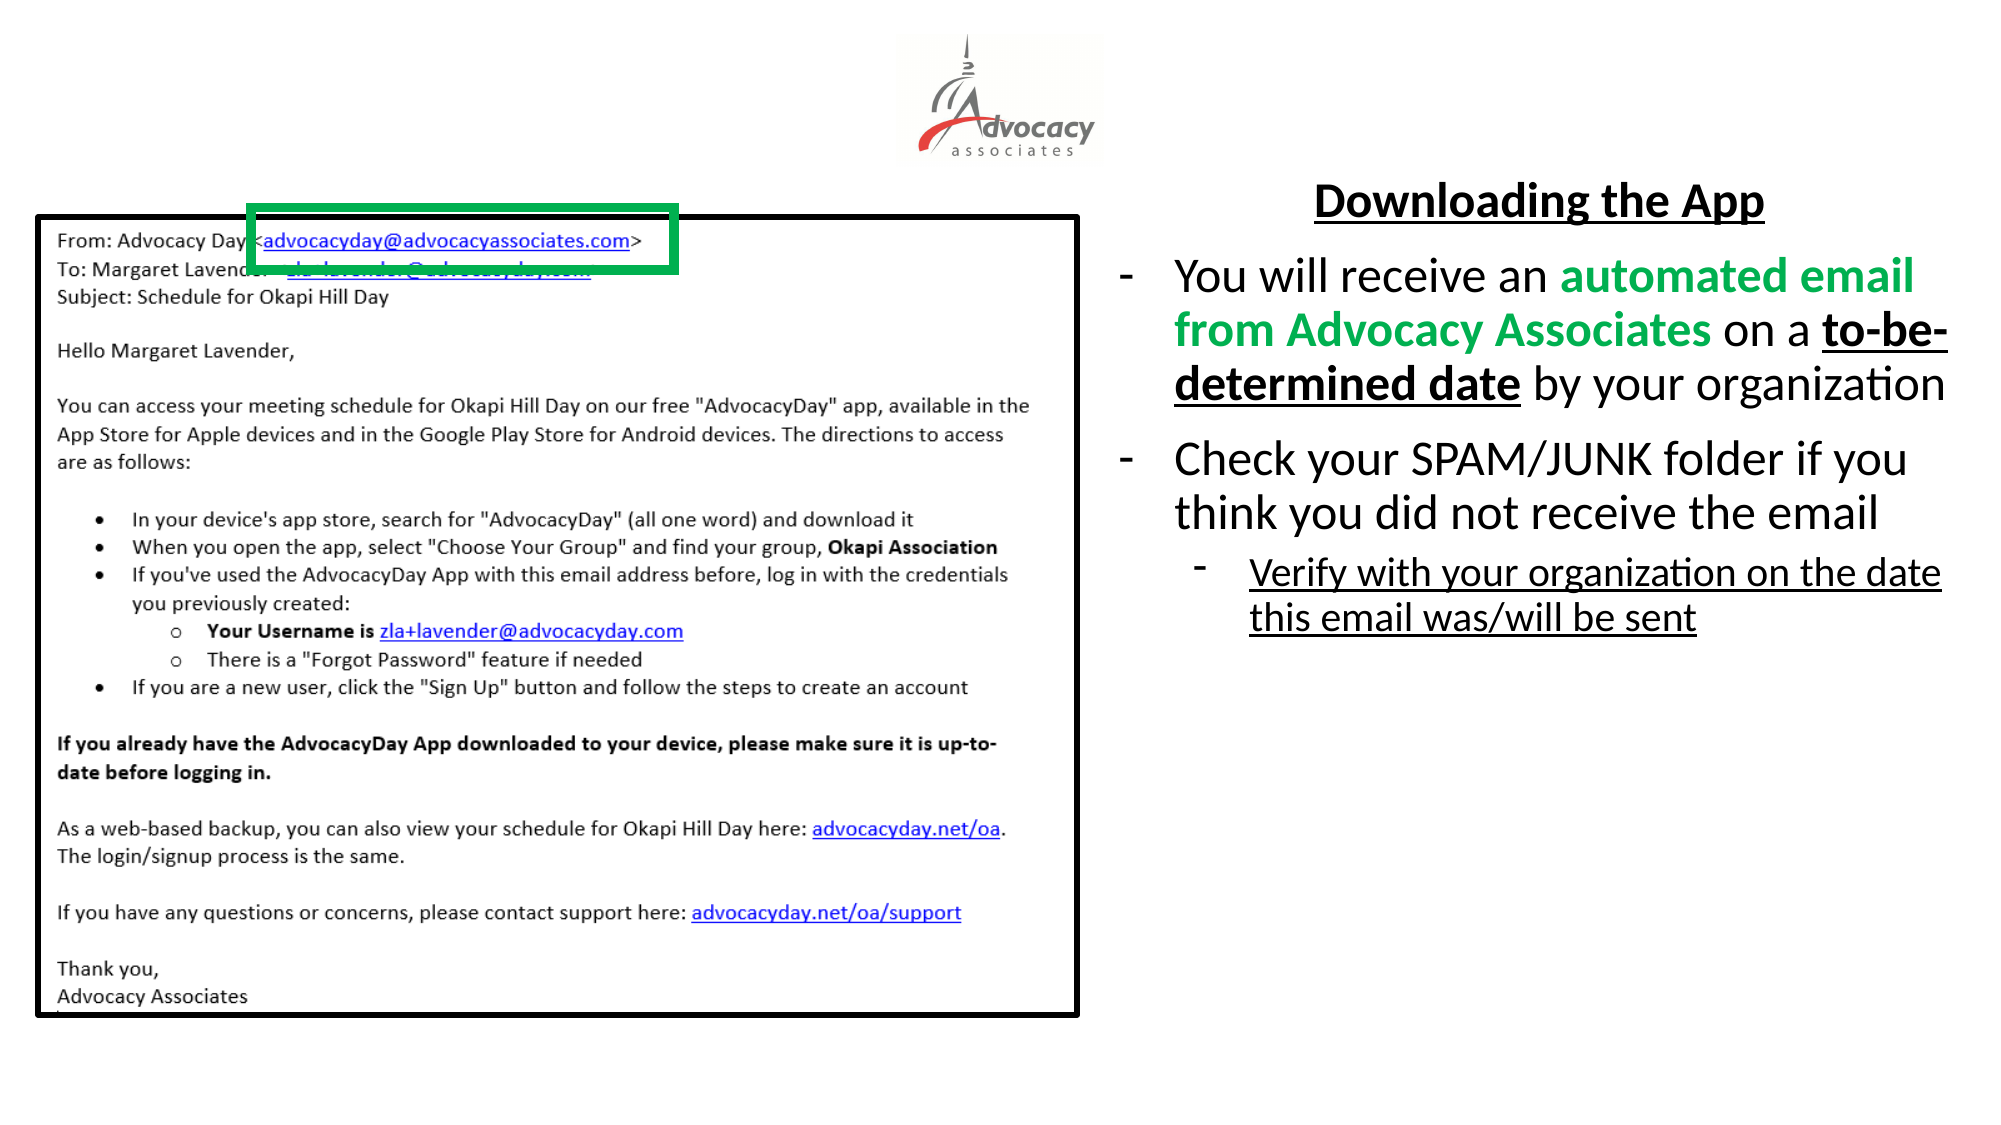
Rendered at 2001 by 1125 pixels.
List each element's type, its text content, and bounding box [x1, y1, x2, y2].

subtitle Downloading the App You will receive an automated email from Advocacy Associates on a to-be-determined date by your organization Check your SPAM/JUNK folder if you think you did not receive the email Verify with your organization on the date this email was/will be sent [1103, 167, 1977, 993]
picture [41, 220, 1074, 1012]
text_box [250, 206, 675, 220]
picture [896, 34, 1104, 167]
